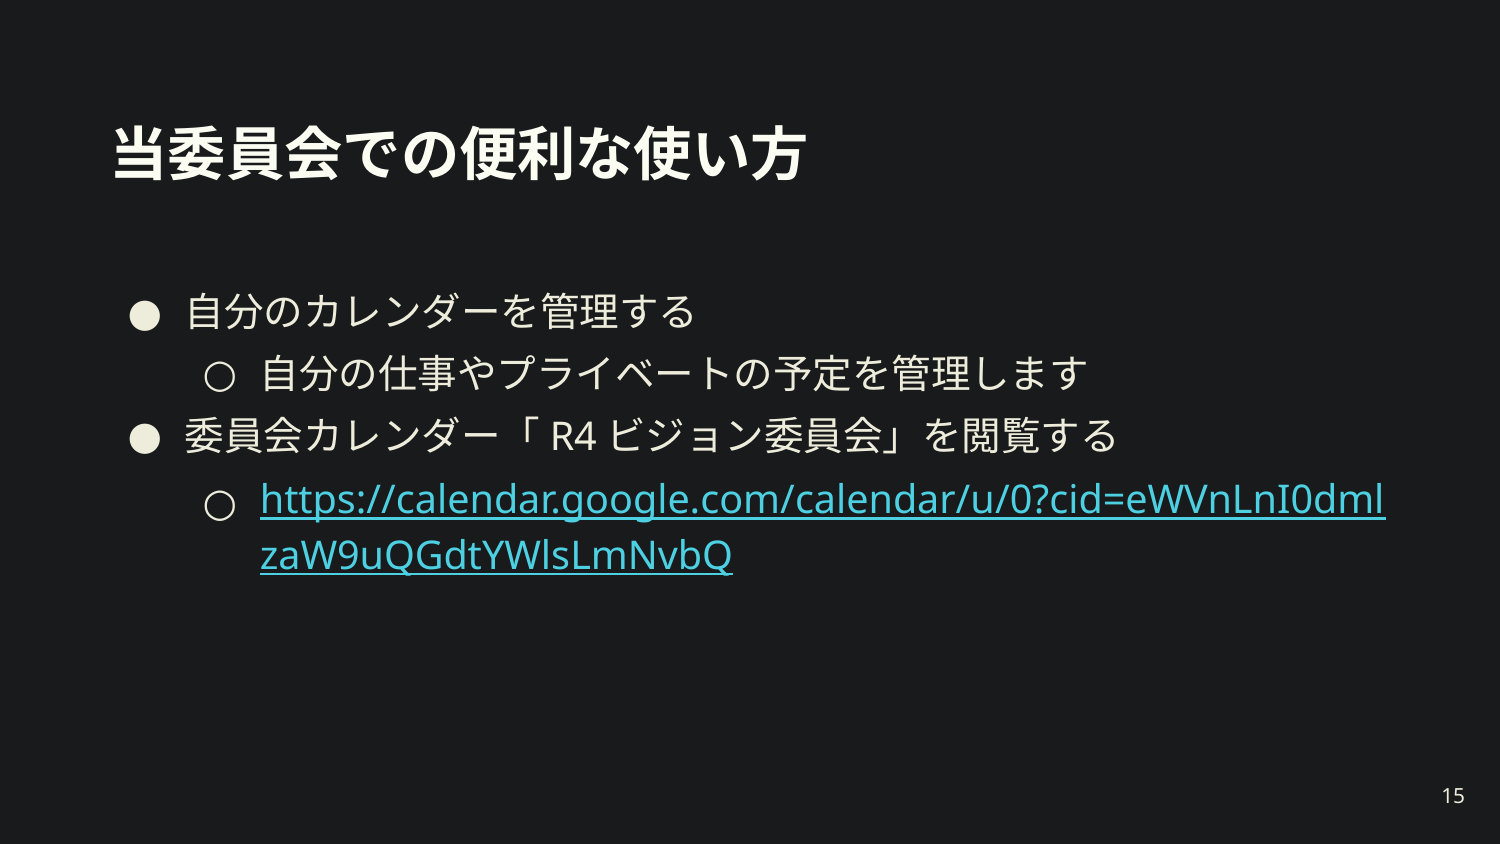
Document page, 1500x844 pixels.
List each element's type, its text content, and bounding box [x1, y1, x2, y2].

title 当委員会での便利な使い方 [94, 72, 1414, 232]
slide_number ‹#› [1389, 764, 1480, 830]
list 自分のカレンダーを管理する 自分の仕事やプライベートの予定を管理します 委員会カレンダー「R4ビジョン委員会」を閲覧する https://calendar.google.com/calendar/u/0?cid=eWVnLnI0dmlzaW9uQGdtYWlsLmNvbQ [94, 257, 1414, 789]
